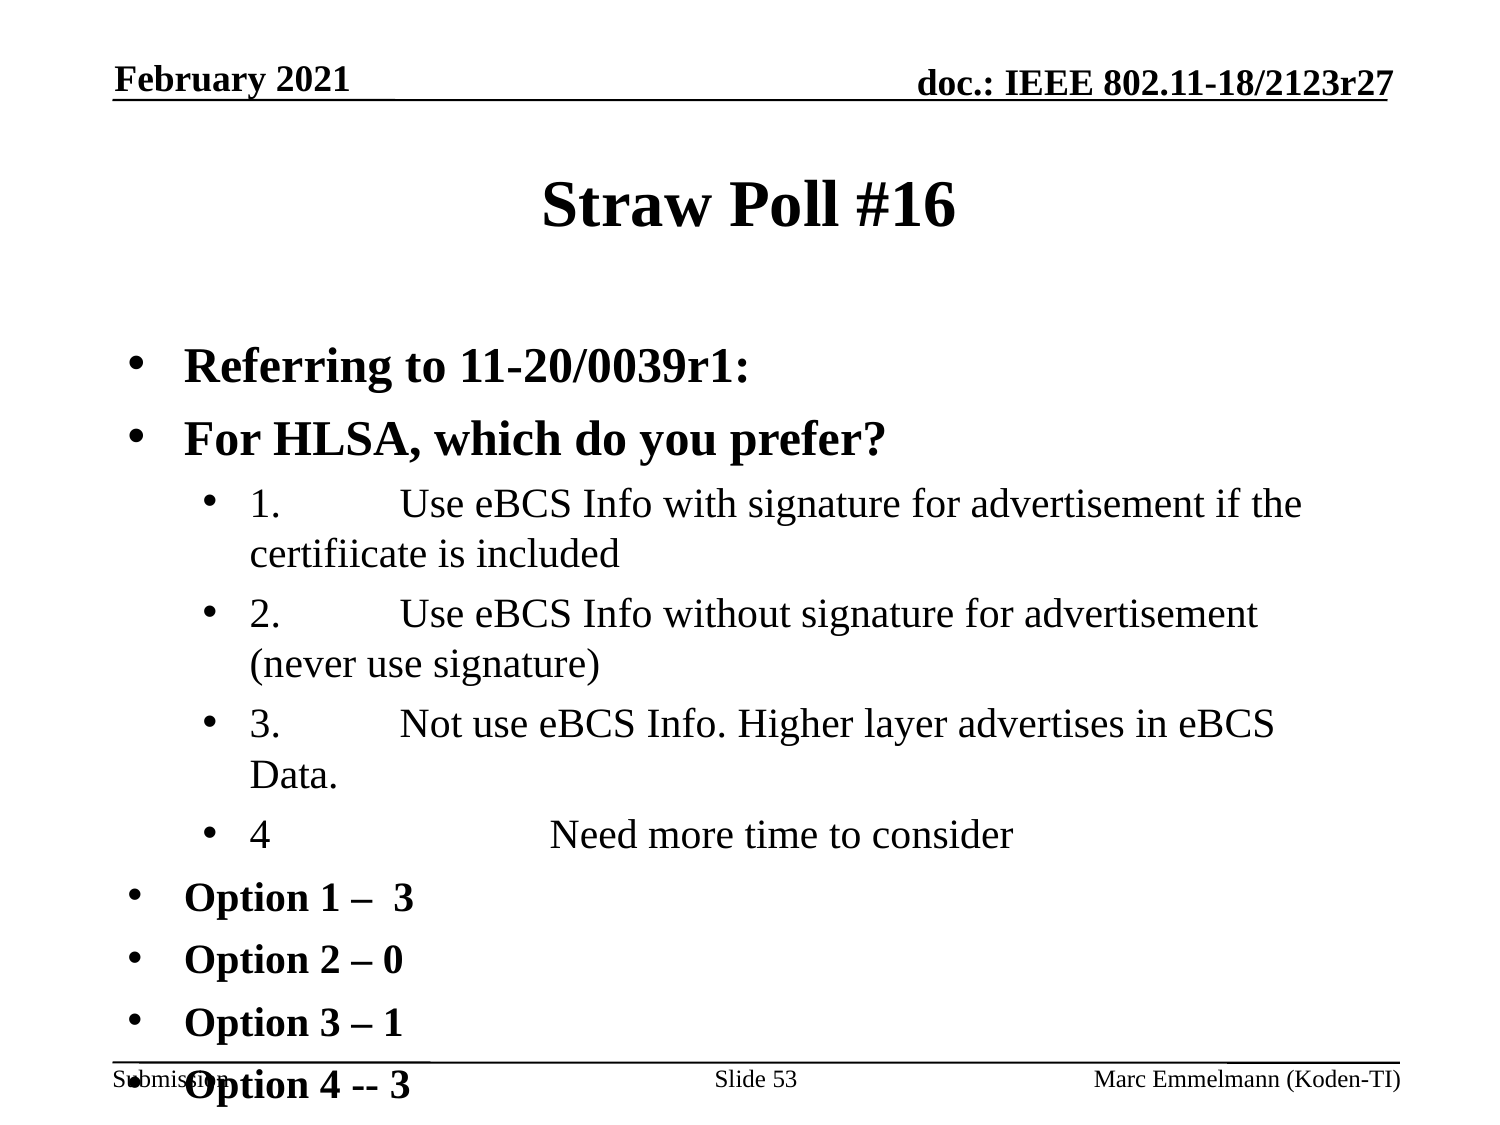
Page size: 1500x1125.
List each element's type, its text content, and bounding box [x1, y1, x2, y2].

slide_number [114, 54, 423, 100]
footer Marc Emmelmann (Koden-TI) [878, 1061, 1402, 1093]
slide_number Slide 53 [712, 1061, 800, 1123]
title Straw Poll #16 [112, 112, 1388, 288]
list Referring to 11-20/0039r1: For HLSA, which do you prefer? 1. Use eBCS Info with signature for advertisement if the certifiicate is included 2. Use eBCS Info without signature for advertisement (never use signature) 3. Not use eBCS Info. Higher layer advertises in eBCS Data. 4 Need more time to consider Option 1 – 3 Option 2 – 0 Option 3 – 1 Option 4 -- 3 [112, 324, 1388, 1000]
